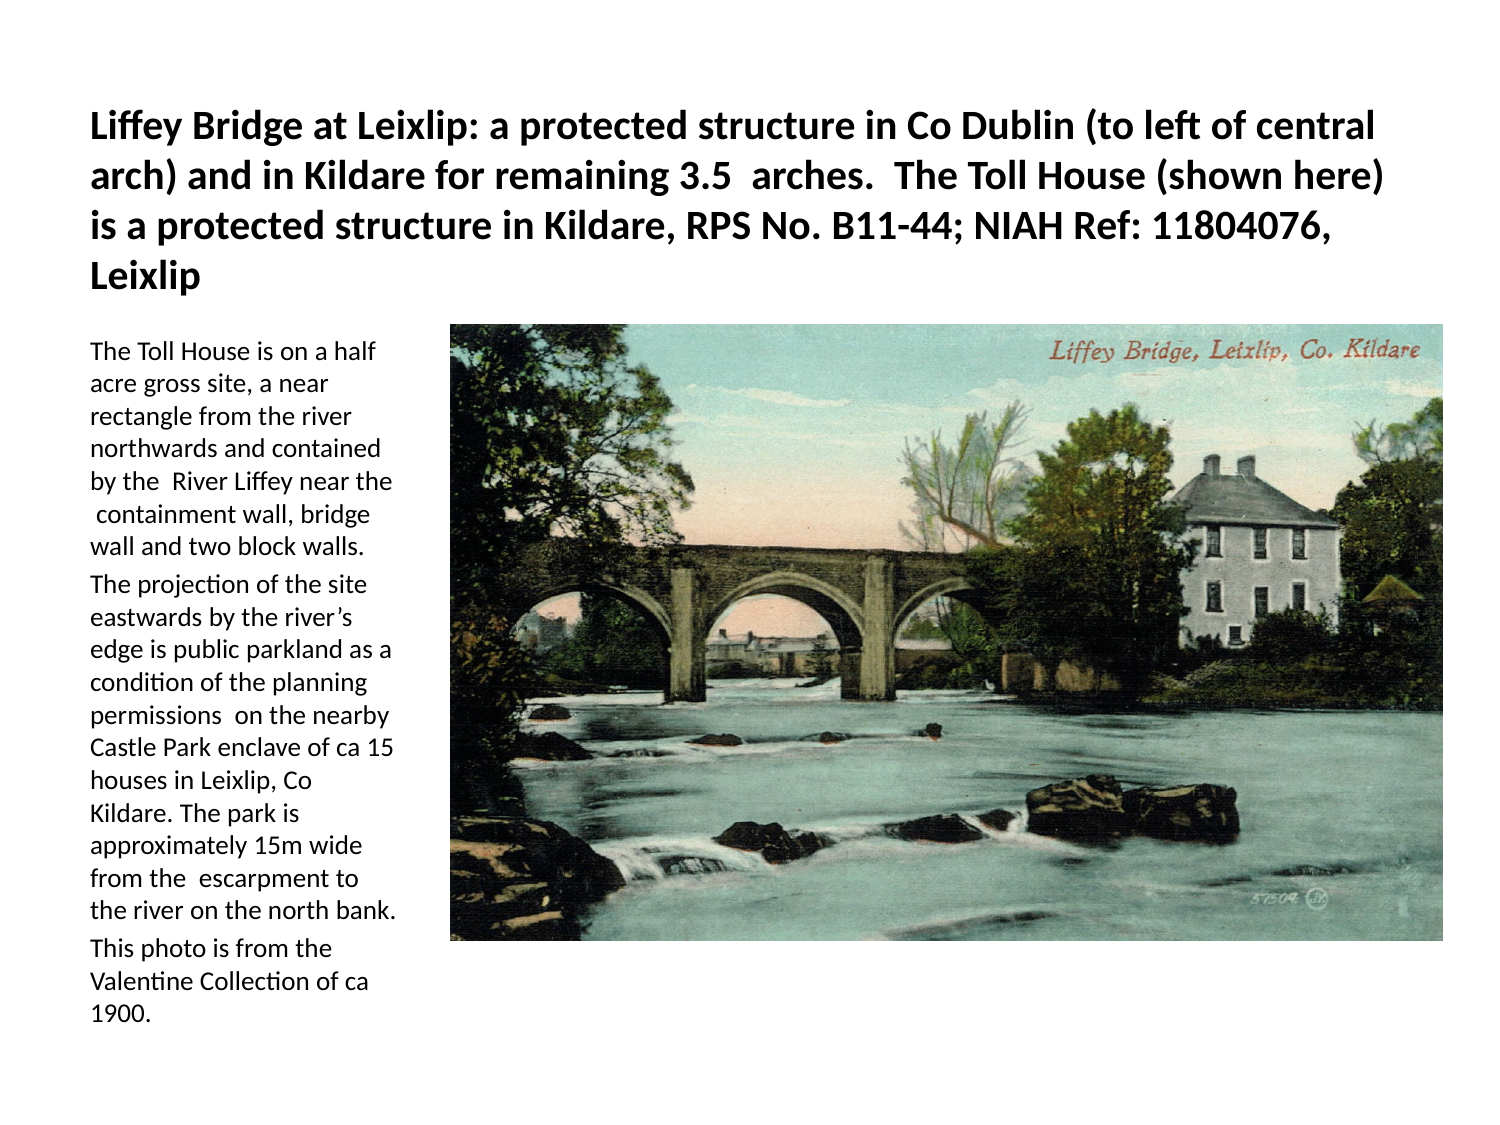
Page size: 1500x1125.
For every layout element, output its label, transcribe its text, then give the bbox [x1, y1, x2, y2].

list The Toll House is on a half acre gross site, a near rectangle from the river northwards and contained by the River Liffey near the containment wall, bridge wall and two block walls. The projection of the site eastwards by the river’s edge is public parkland as a condition of the planning permissions on the nearby Castle Park enclave of ca 15 houses in Leixlip, Co Kildare. The park is approximately 15m wide from the escarpment to the river on the north bank. This photo is from the Valentine Collection of ca 1900. [75, 287, 413, 1063]
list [449, 324, 1443, 942]
title Liffey Bridge at Leixlip: a protected structure in Co Dublin (to left of central arch) and in Kildare for remaining 3.5 arches. The Toll House (shown here) is a protected structure in Kildare, RPS No. B11-44; NIAH Ref: 11804076, Leixlip [75, 50, 1425, 306]
